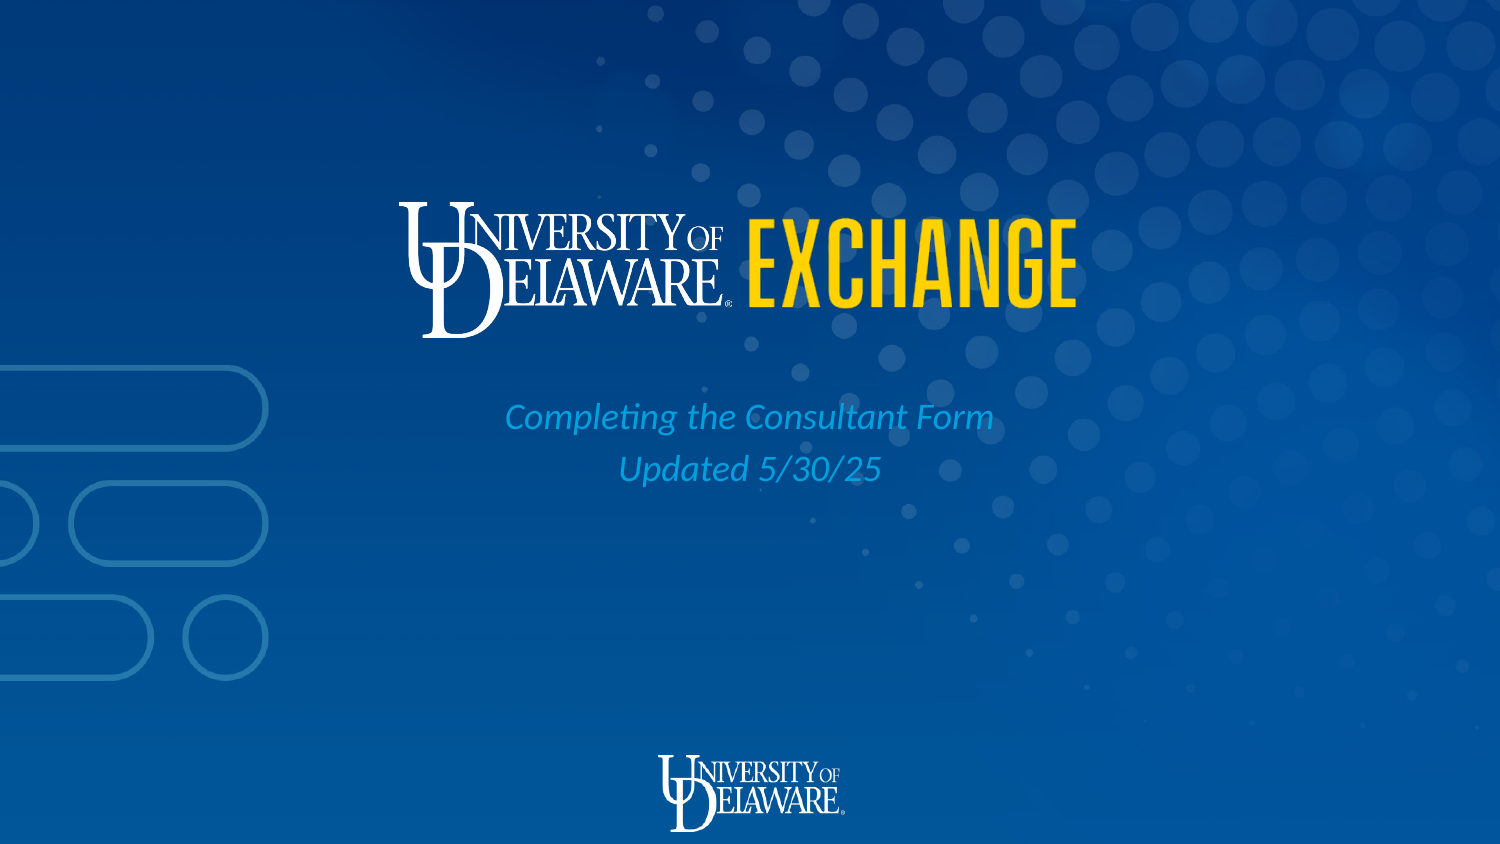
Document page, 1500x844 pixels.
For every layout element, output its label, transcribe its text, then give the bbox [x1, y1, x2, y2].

picture [0, 0, 1500, 844]
subtitle Completing the Consultant Form Updated 5/30/25 [225, 384, 1275, 600]
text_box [399, 148, 1149, 392]
